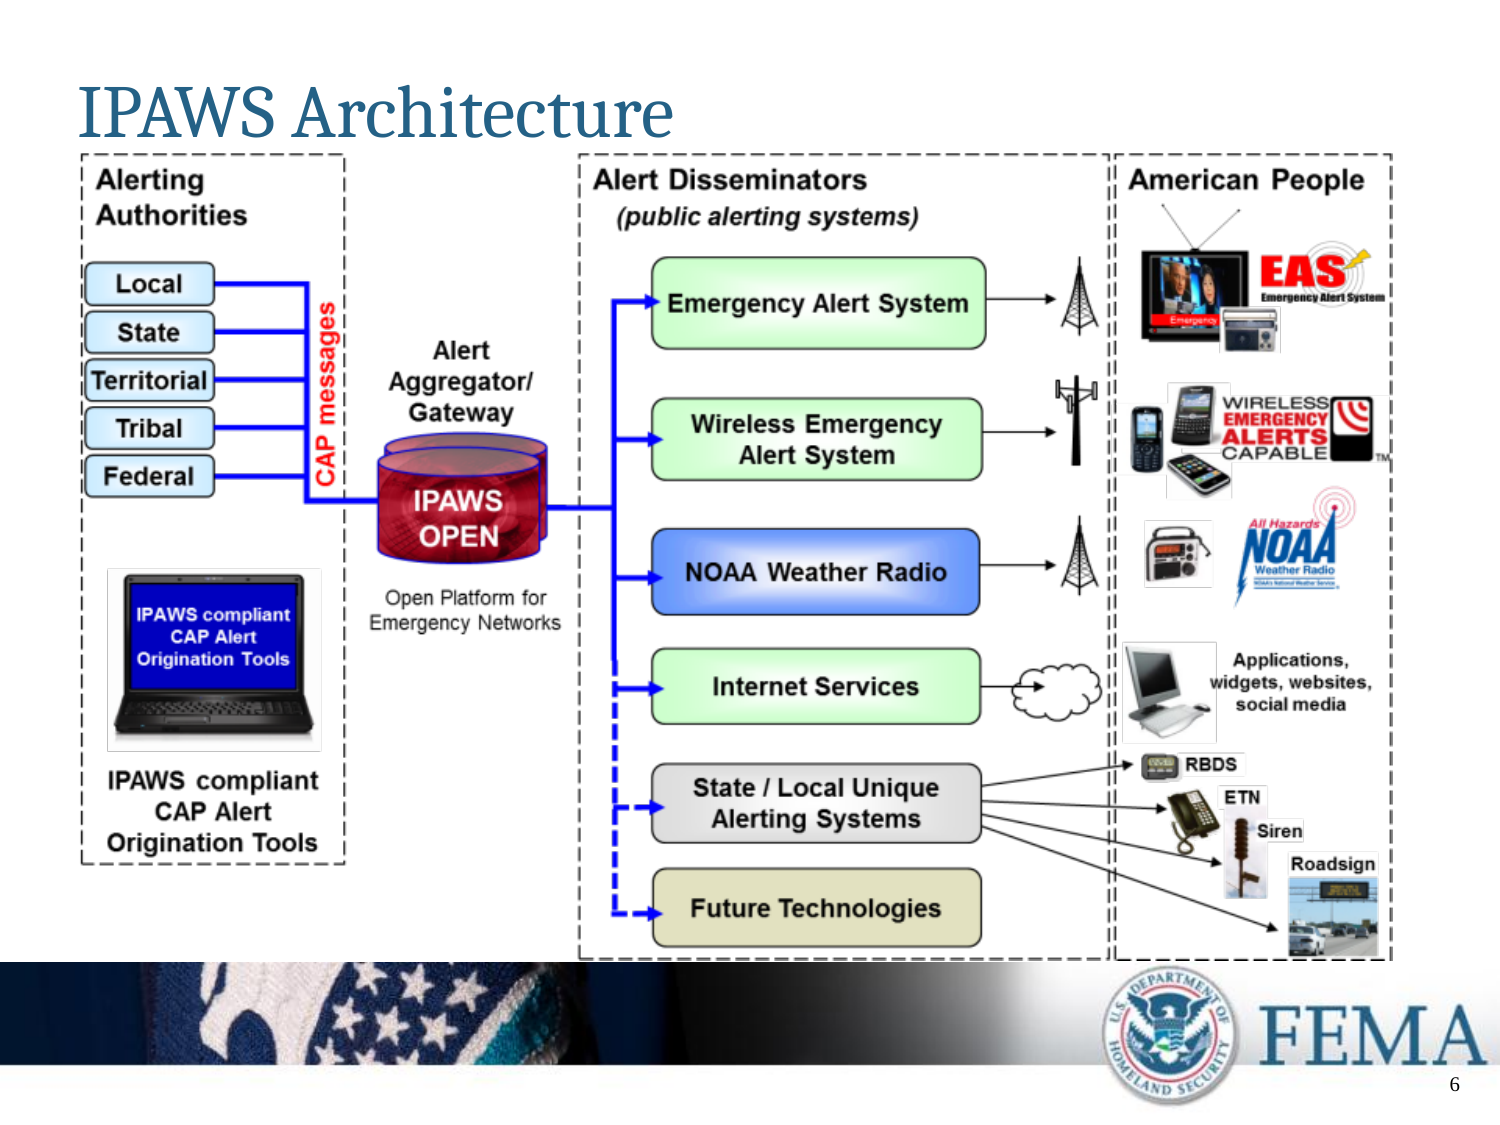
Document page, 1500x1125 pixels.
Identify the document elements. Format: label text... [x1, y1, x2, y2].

slide_number 6 [1249, 1062, 1475, 1113]
title IPAWS Architecture [62, 49, 1450, 175]
picture [0, 152, 1500, 1117]
